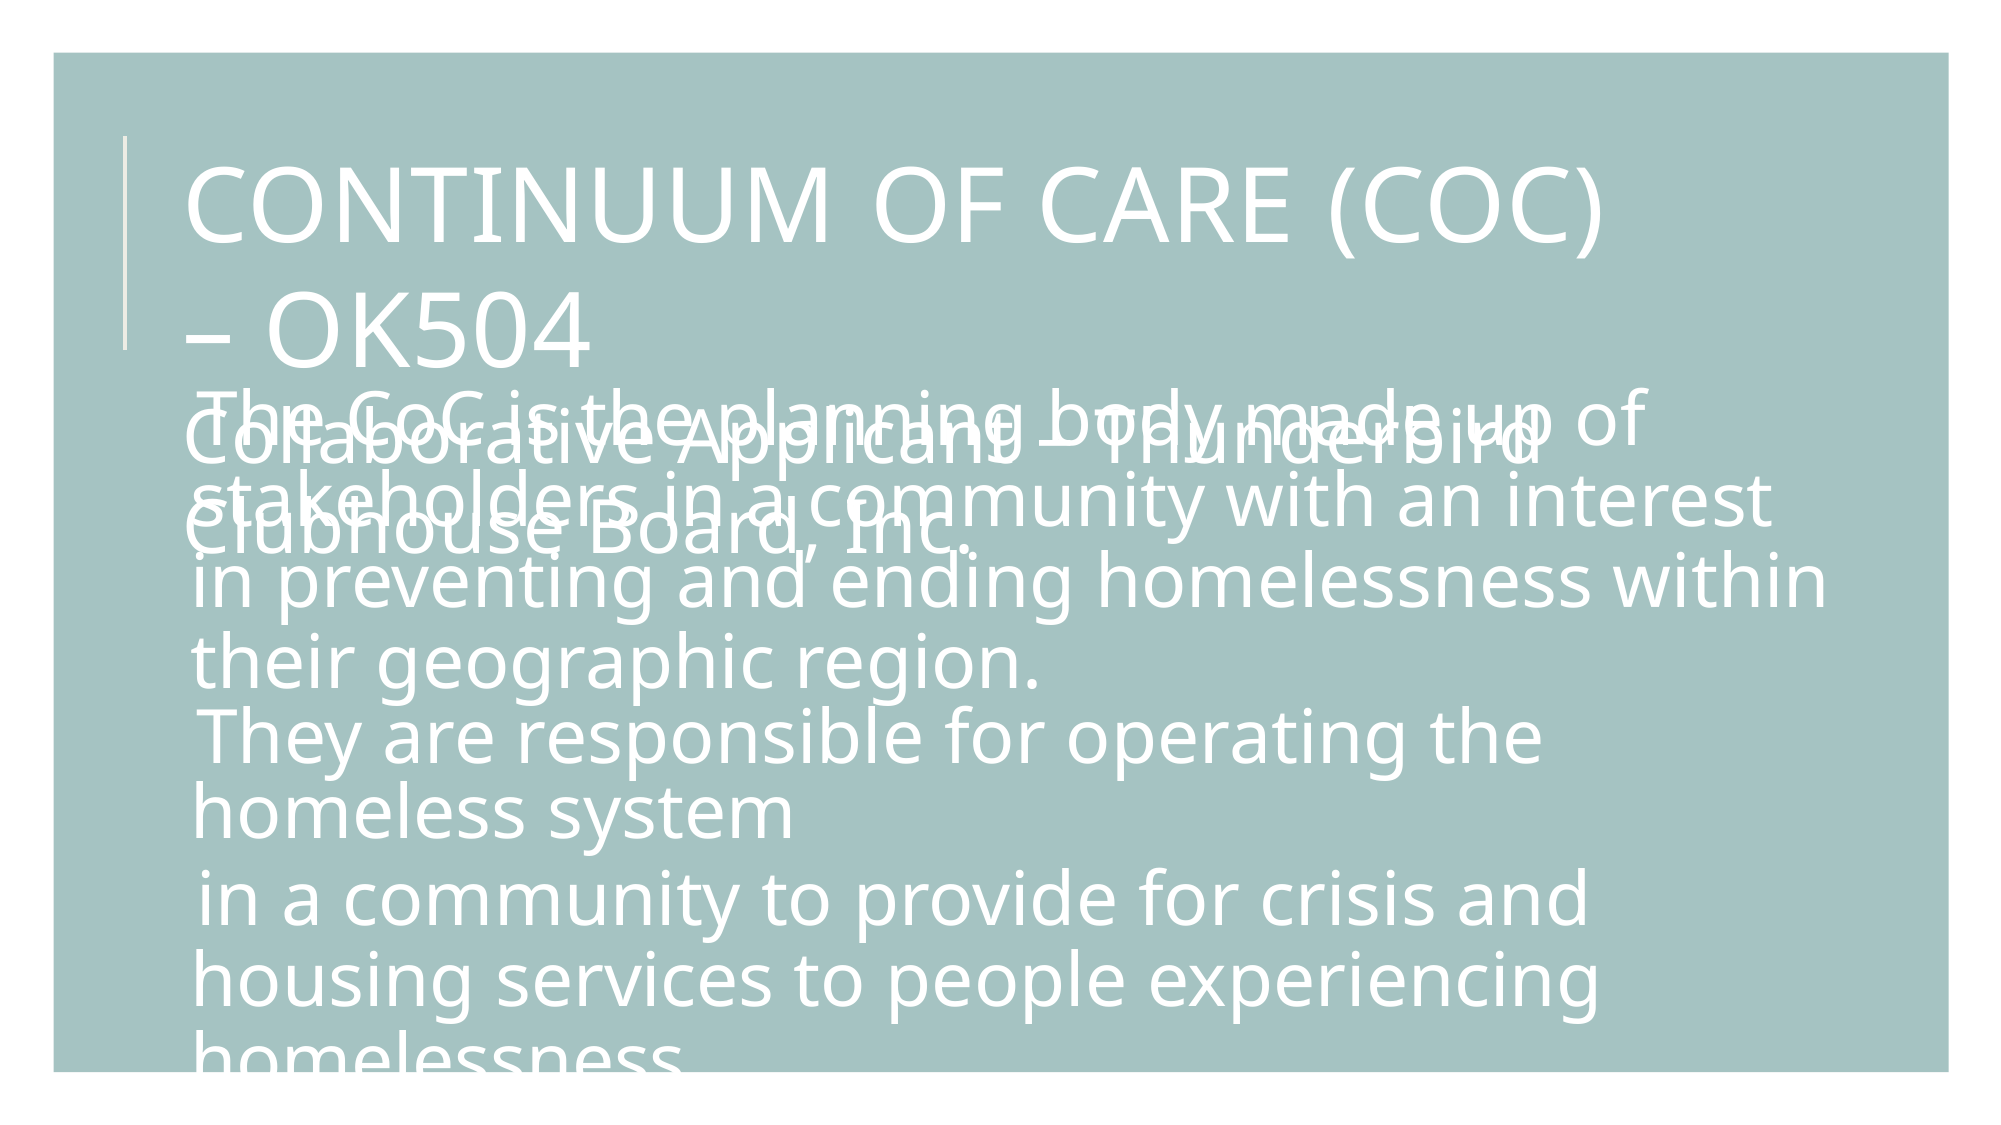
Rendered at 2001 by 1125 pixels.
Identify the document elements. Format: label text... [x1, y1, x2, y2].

title CONTINUUM OF CARE (COC) – OK504 Collaborative Applicant – Thunderbird Clubhouse Board, Inc. [180, 136, 1663, 569]
text_box The CoC is the planning body made up of stakeholders in a community with an interest in preventing and ending homelessness within their geographic region. They are responsible for operating the homeless system in a community to provide for crisis and housing services to people experiencing homelessness. [188, 367, 1853, 1103]
text_box [53, 52, 1949, 1073]
